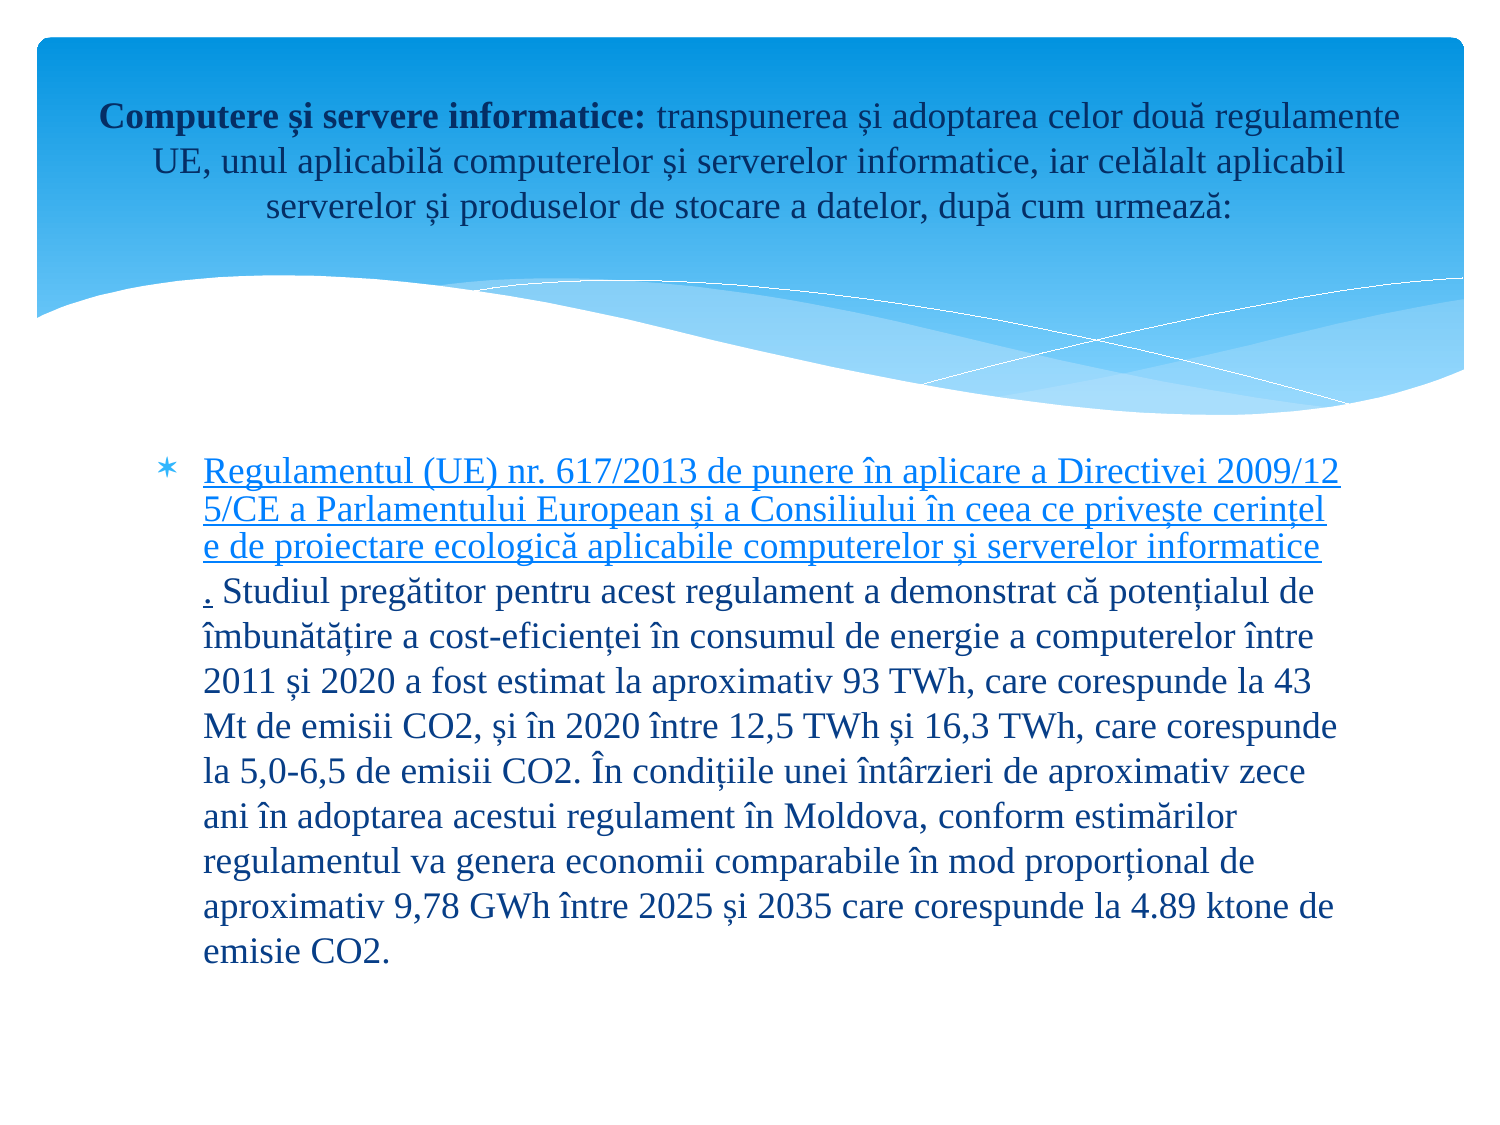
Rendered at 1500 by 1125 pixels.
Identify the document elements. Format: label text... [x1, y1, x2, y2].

list Regulamentul (UE) nr. 617/2013 de punere în aplicare a Directivei 2009/125/CE a Parlamentului European și a Consiliului în ceea ce privește cerințele de proiectare ecologică aplicabile computerelor și serverelor informatice. Studiul pregătitor pentru acest regulament a demonstrat că potențialul de îmbunătățire a cost-eficienței în consumul de energie a computerelor între 2011 și 2020 a fost estimat la aproximativ 93 TWh, care corespunde la 43 Mt de emisii CO2, și în 2020 între 12,5 TWh și 16,3 TWh, care corespunde la 5,0-6,5 de emisii CO2. În condițiile unei întârzieri de aproximativ zece ani în adoptarea acestui regulament în Moldova, conform estimărilor regulamentul va genera economii comparabile în mod proporțional de aproximativ 9,78 GWh între 2025 și 2035 care corespunde la 4.89 ktone de emisie CO2. [143, 438, 1359, 1005]
title Computere și servere informatice: transpunerea și adoptarea celor două regulamente UE, unul aplicabilă computerelor și serverelor informatice, iar celălalt aplicabil serverelor și produselor de stocare a datelor, după cum urmează: [75, 55, 1425, 261]
